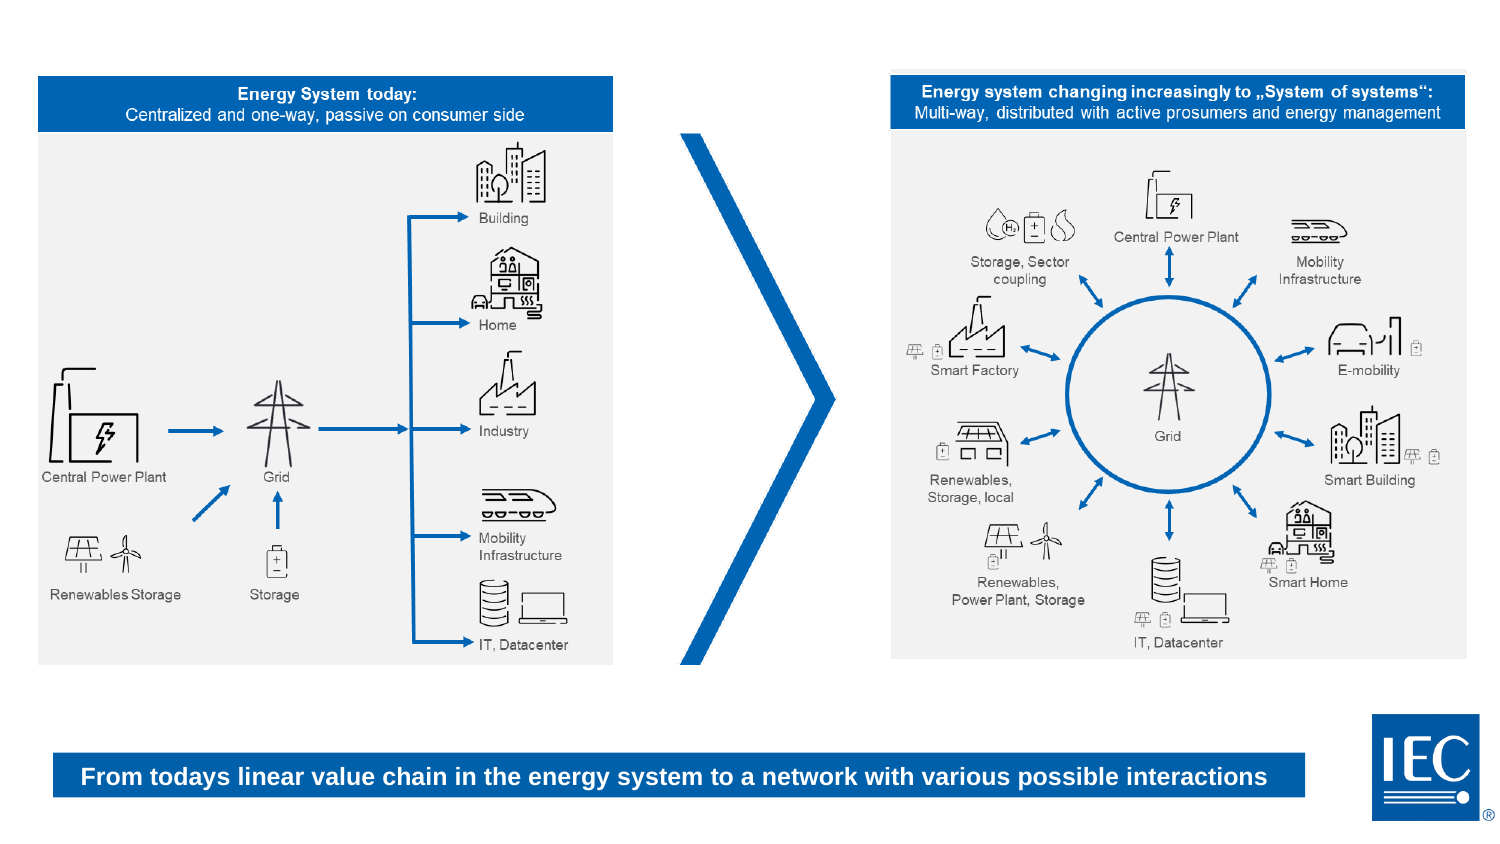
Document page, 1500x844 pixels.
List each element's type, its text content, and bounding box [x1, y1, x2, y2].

picture [32, 67, 1468, 666]
picture [1372, 714, 1495, 821]
text_box From todays linear value chain in the energy system to a network with various possible interactions [51, 751, 1307, 800]
